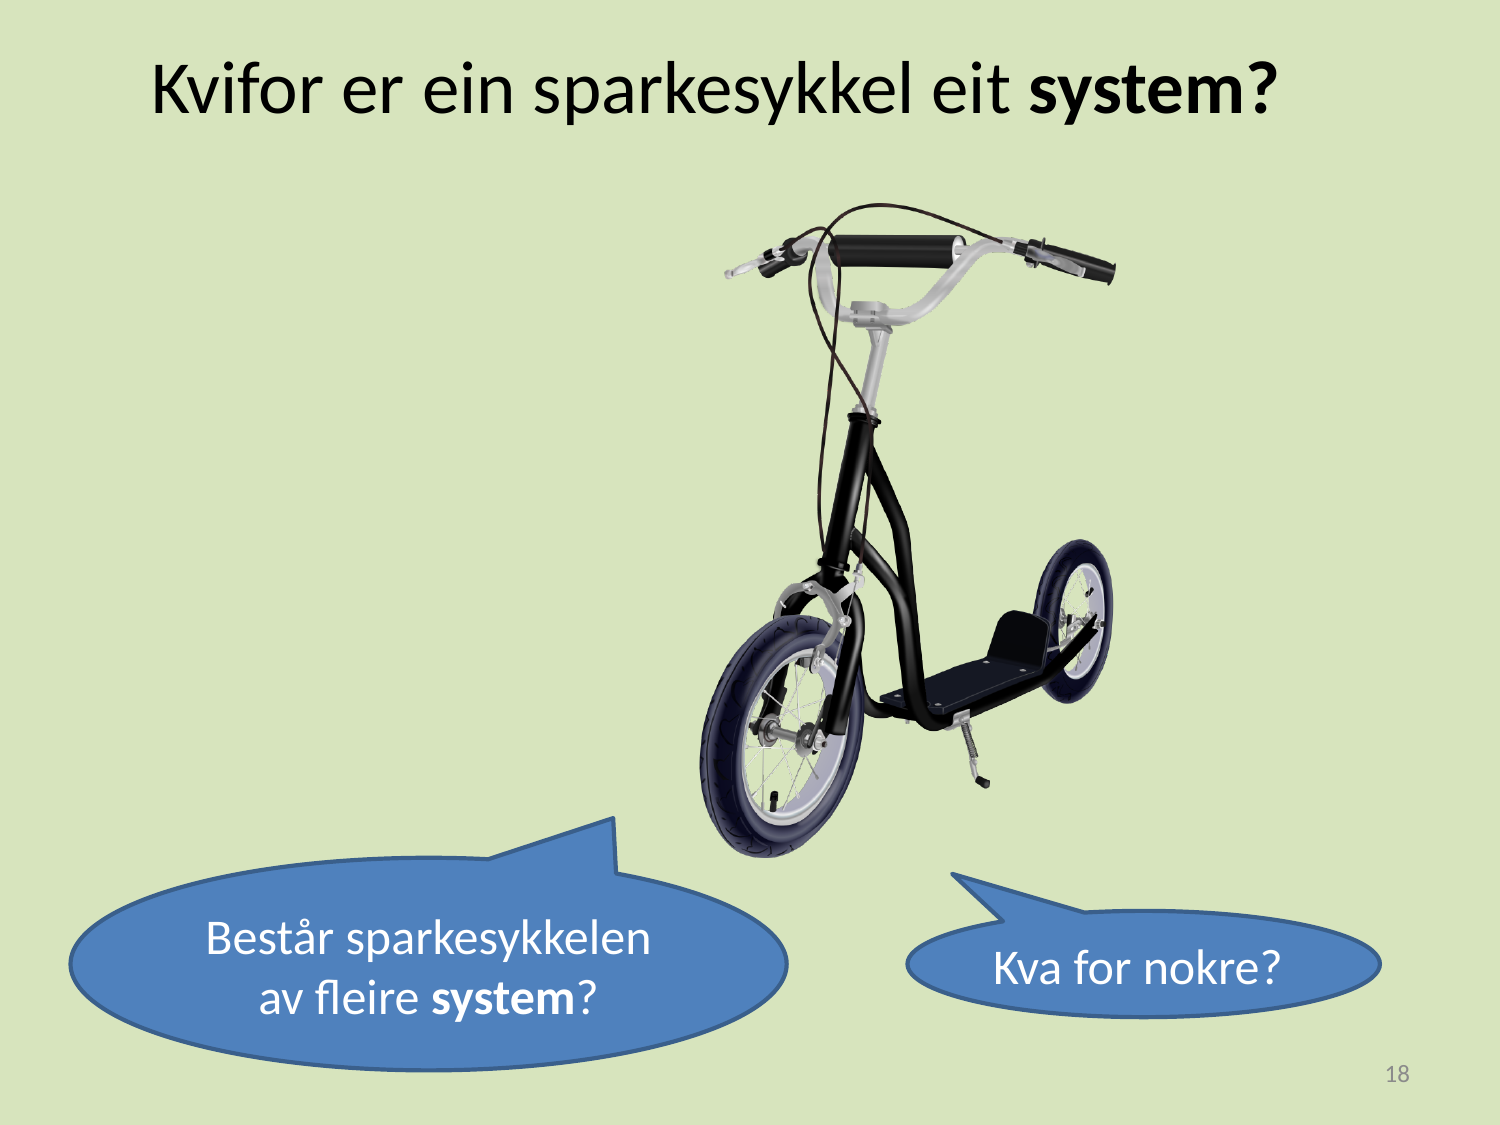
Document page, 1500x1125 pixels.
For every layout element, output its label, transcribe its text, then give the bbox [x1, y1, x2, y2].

picture [698, 203, 1116, 858]
text_box Kva for nokre? [905, 871, 1383, 1020]
text_box Består sparkesykkelen av fleire system? [68, 816, 789, 1073]
text_box Kvifor er ein sparkesykkel eit system? [68, 30, 1380, 136]
slide_number 18 [1074, 1042, 1425, 1103]
